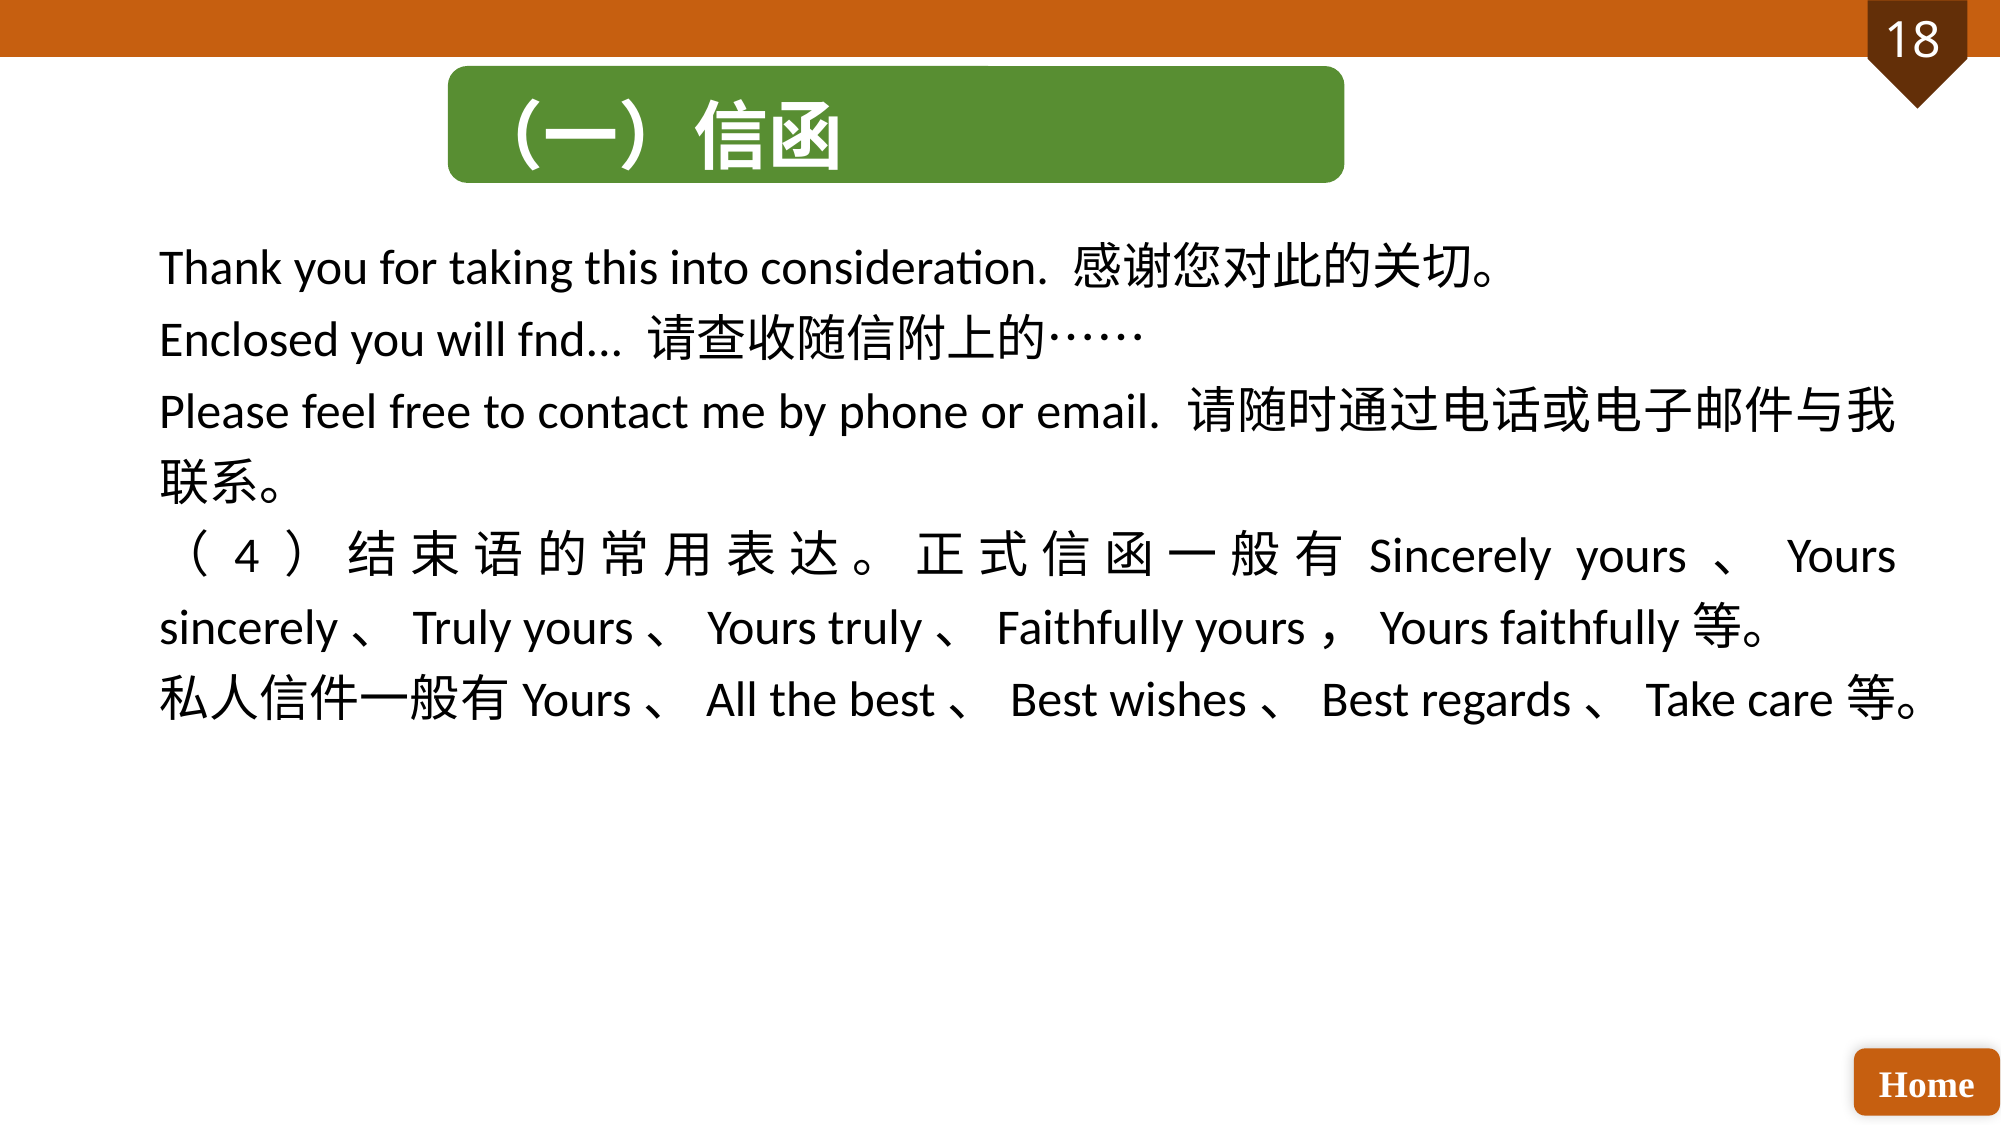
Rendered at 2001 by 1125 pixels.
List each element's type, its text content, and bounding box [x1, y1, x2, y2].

text_box （一）信函 [446, 64, 1346, 184]
text_box Thank you for taking this into consideration. 感谢您对此的关切。 Enclosed you will fnd... 请查收随信附上的…… Please feel free to contact me by phone or email. 请随时通过电话或电子邮件与我联系。 （4）结束语的常用表达。正式信函一般有Sincerely yours、Yours sincerely、Truly yours、Yours truly、Faithfully yours，Yours faithfully等。 私人信件一般有Yours、All the best、Best wishes、Best regards、Take care等。 [144, 215, 1911, 734]
